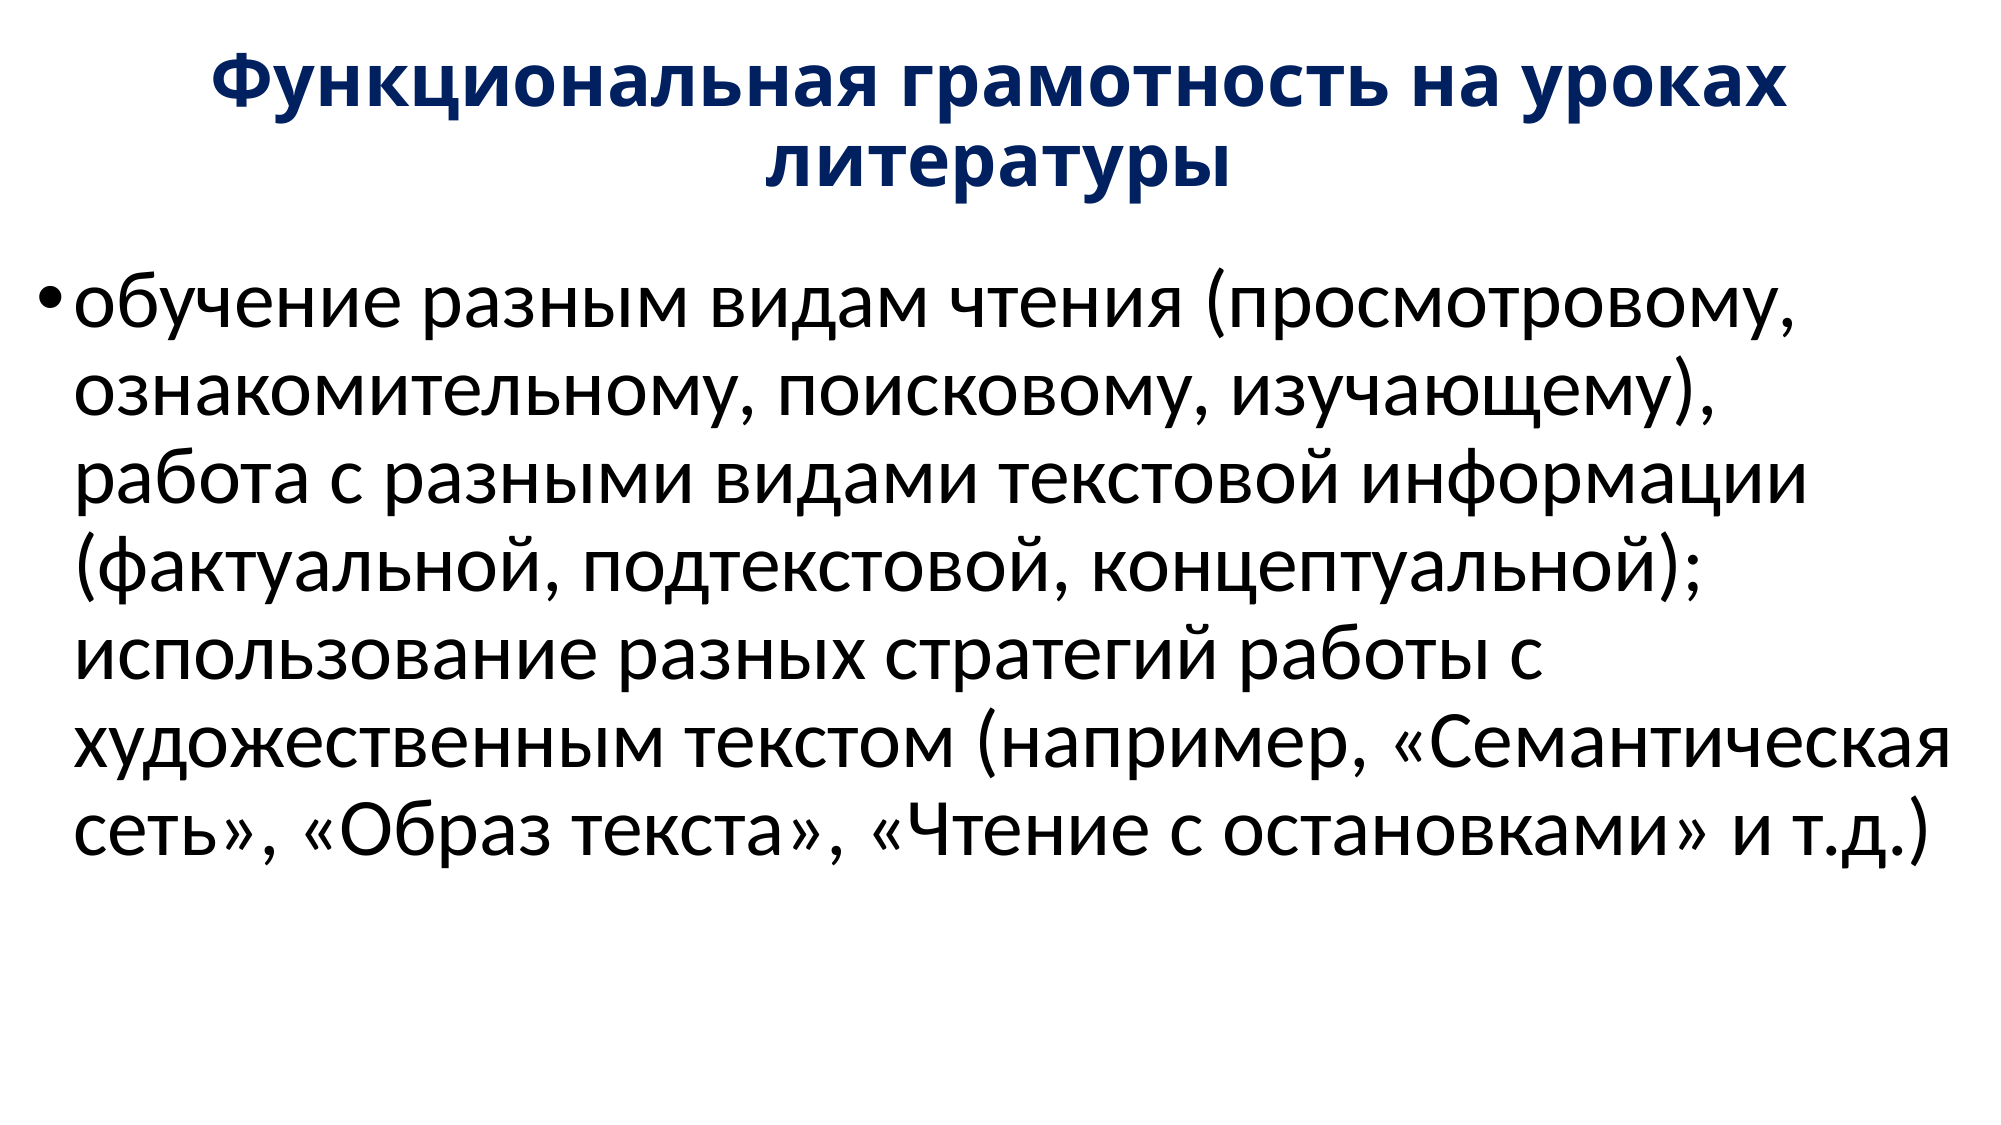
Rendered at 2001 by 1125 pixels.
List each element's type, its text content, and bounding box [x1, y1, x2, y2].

list обучение разным видам чтения (просмотровому, ознакомительному, поисковому, изучающему), работа с разными видами текстовой информации (фактуальной, подтекстовой, концептуальной); использование разных стратегий работы с художественным текстом (например, «Семантическая сеть», «Образ текста», «Чтение с остановками» и т.д.) [21, 249, 1979, 964]
title Функциональная грамотность на уроках литературы [0, 36, 2000, 210]
